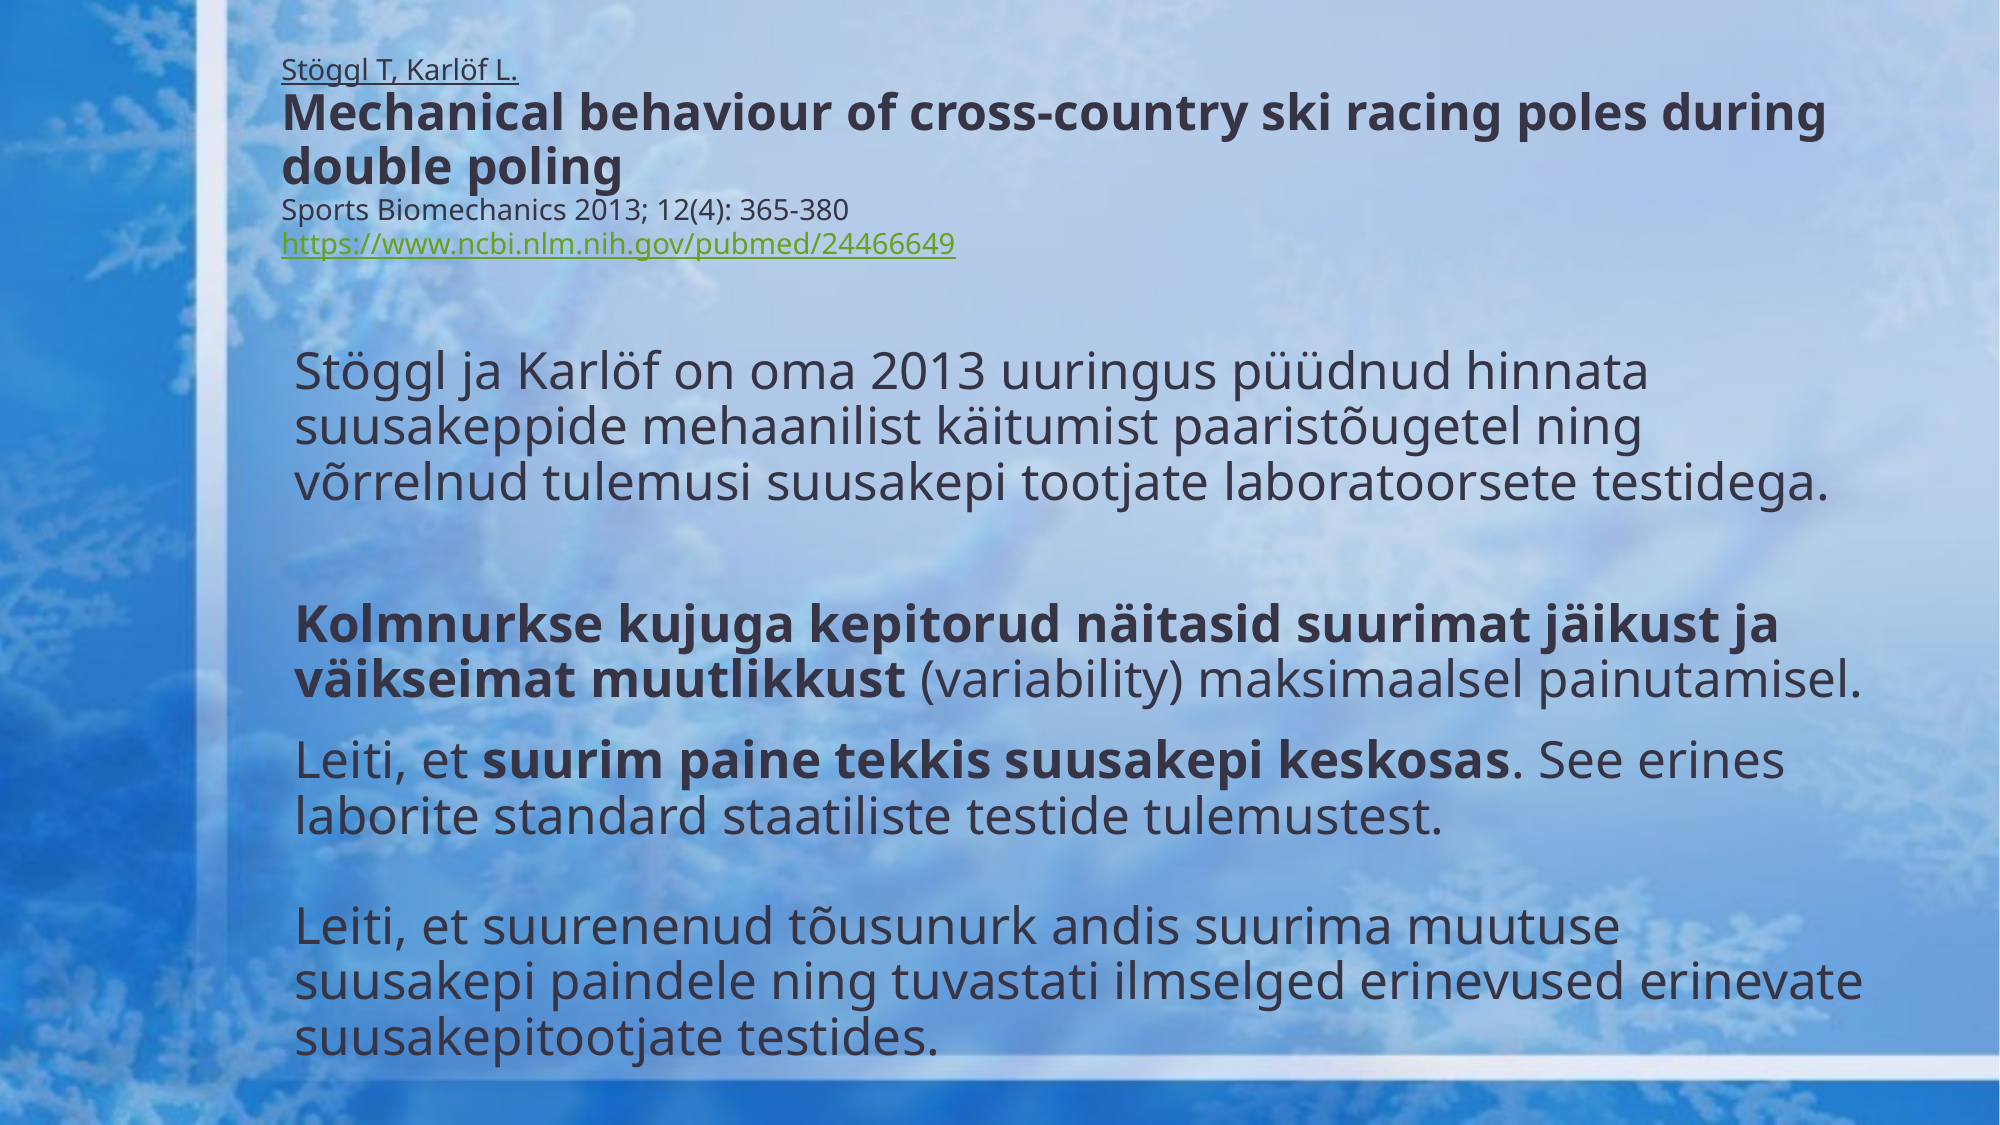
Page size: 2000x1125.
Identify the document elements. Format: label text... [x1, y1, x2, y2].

picture [0, 0, 2000, 1125]
list Stöggl ja Karlöf on oma 2013 uuringus püüdnud hinnata suusakeppide mehaanilist käitumist paaristõugetel ning võrrelnud tulemusi suusakepi tootjate laboratoorsete testidega. Kolmnurkse kujuga kepitorud näitasid suurimat jäikust ja väikseimat muutlikkust (variability) maksimaalsel painutamisel. Leiti, et suurim paine tekkis suusakepi keskosas. See erines laborite standard staatiliste testide tulemustest. Leiti, et suurenenud tõusunurk andis suurima muutuse suusakepi paindele ning tuvastati ilmselged erinevused erinevate suusakepitootjate testides. [279, 338, 1884, 1089]
title Stöggl T, Karlöf L. Mechanical behaviour of cross-country ski racing poles during double poling Sports Biomechanics 2013; 12(4): 365-380 https://www.ncbi.nlm.nih.gov/pubmed/24466649 [266, 66, 1871, 270]
